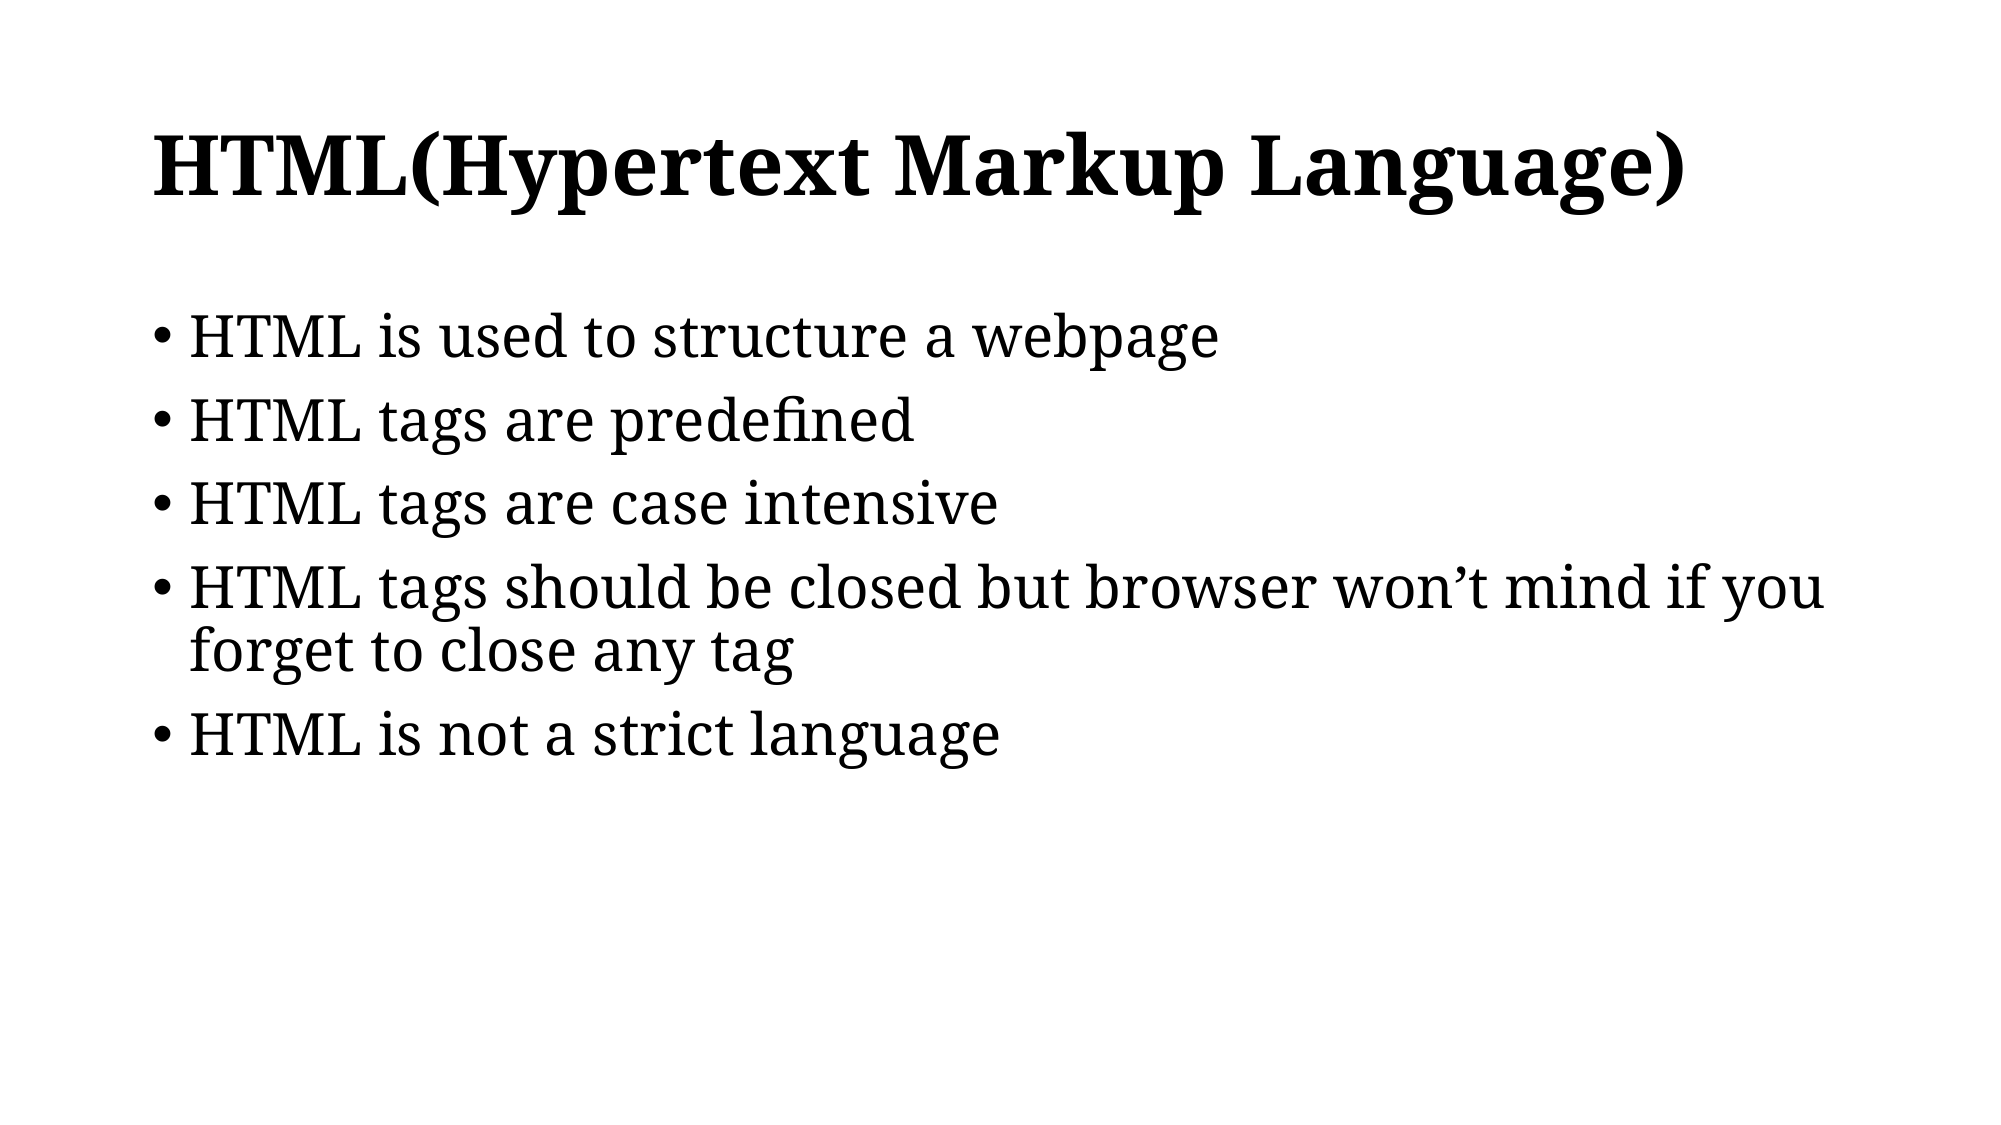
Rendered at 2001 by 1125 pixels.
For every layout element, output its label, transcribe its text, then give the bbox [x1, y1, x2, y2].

list HTML is used to structure a webpage HTML tags are predefined HTML tags are case intensive HTML tags should be closed but browser won’t mind if you forget to close any tag HTML is not a strict language [137, 299, 1863, 1014]
title HTML(Hypertext Markup Language) [137, 59, 1863, 278]
